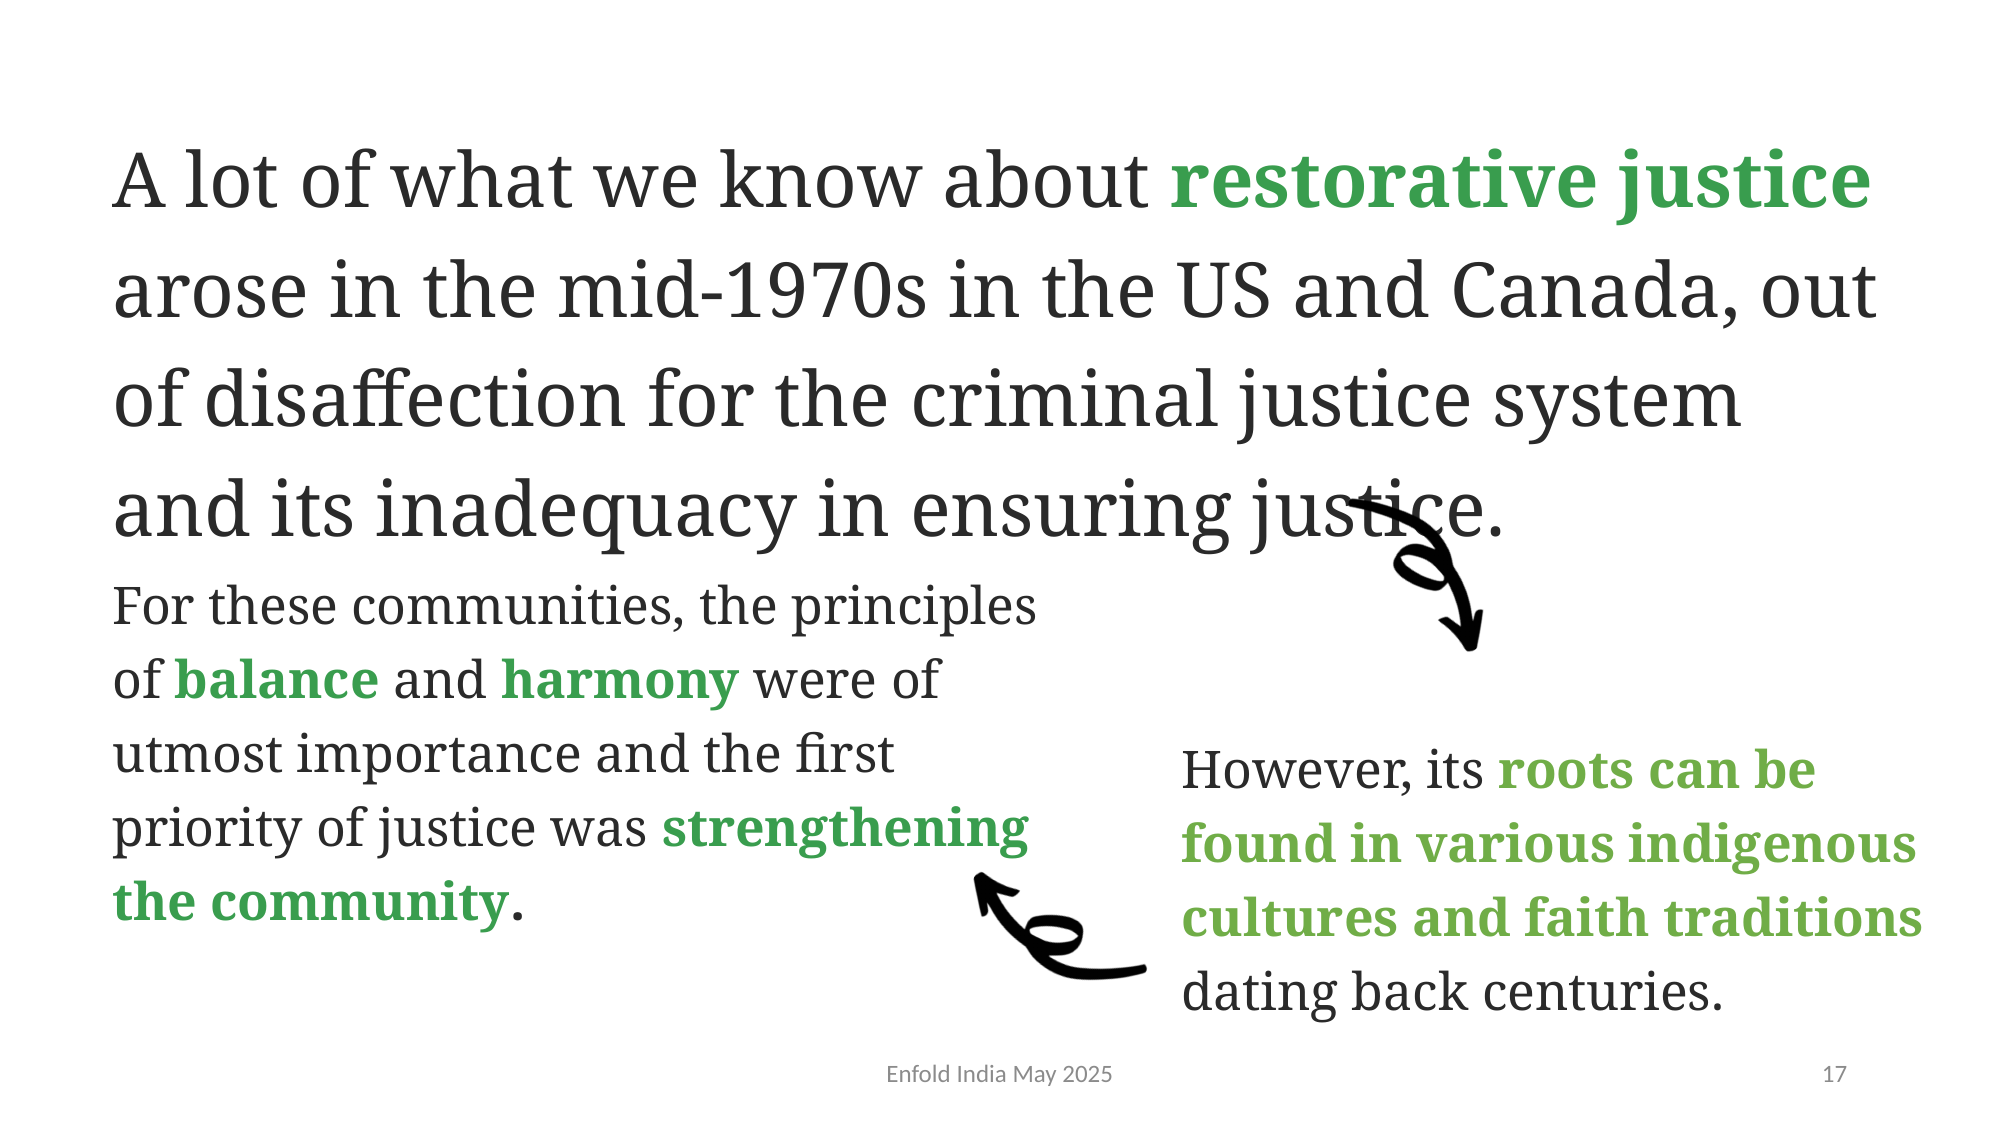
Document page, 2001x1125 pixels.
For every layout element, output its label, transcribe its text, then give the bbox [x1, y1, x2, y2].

picture [955, 907, 1153, 1009]
picture [1327, 471, 1524, 654]
text_box However, its roots can be found in various indigenous cultures and faith traditions dating back centuries. [1181, 725, 1929, 1022]
footer Enfold India May 2025 [662, 1042, 1338, 1103]
text_box For these communities, the principles of balance and harmony were of utmost importance and the first priority of justice was strengthening the community. [112, 561, 1053, 931]
text_box A lot of what we know about restorative justice arose in the mid-1970s in the US and Canada, out of disaffection for the criminal justice system and its inadequacy in ensuring justice. [112, 113, 1888, 552]
slide_number 17 [1412, 1042, 1863, 1103]
